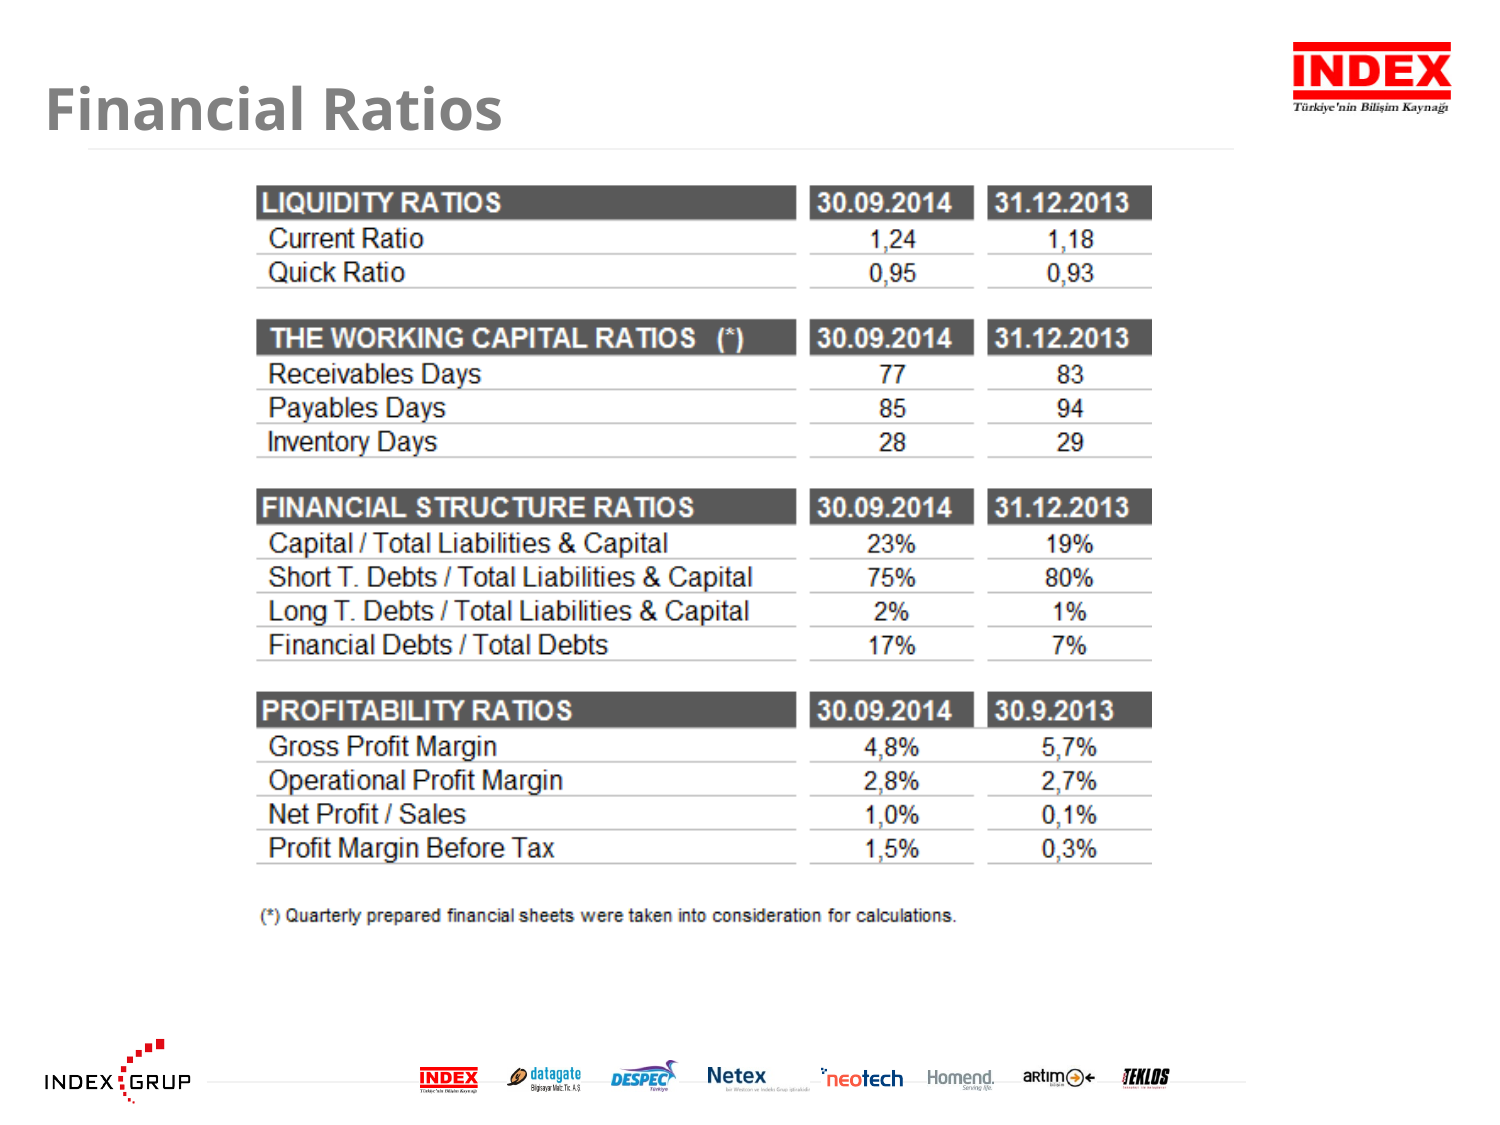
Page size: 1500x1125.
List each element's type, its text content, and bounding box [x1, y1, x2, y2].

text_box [1291, 42, 1453, 116]
picture [1021, 1065, 1097, 1089]
picture [255, 184, 1152, 929]
picture [611, 1060, 679, 1092]
picture [820, 1067, 904, 1088]
picture [927, 1070, 994, 1091]
picture [41, 1034, 192, 1108]
picture [708, 1067, 810, 1092]
picture [419, 1067, 478, 1094]
picture [1121, 1066, 1170, 1091]
picture [507, 1067, 581, 1092]
text_box Financial Ratios [29, 66, 1048, 148]
